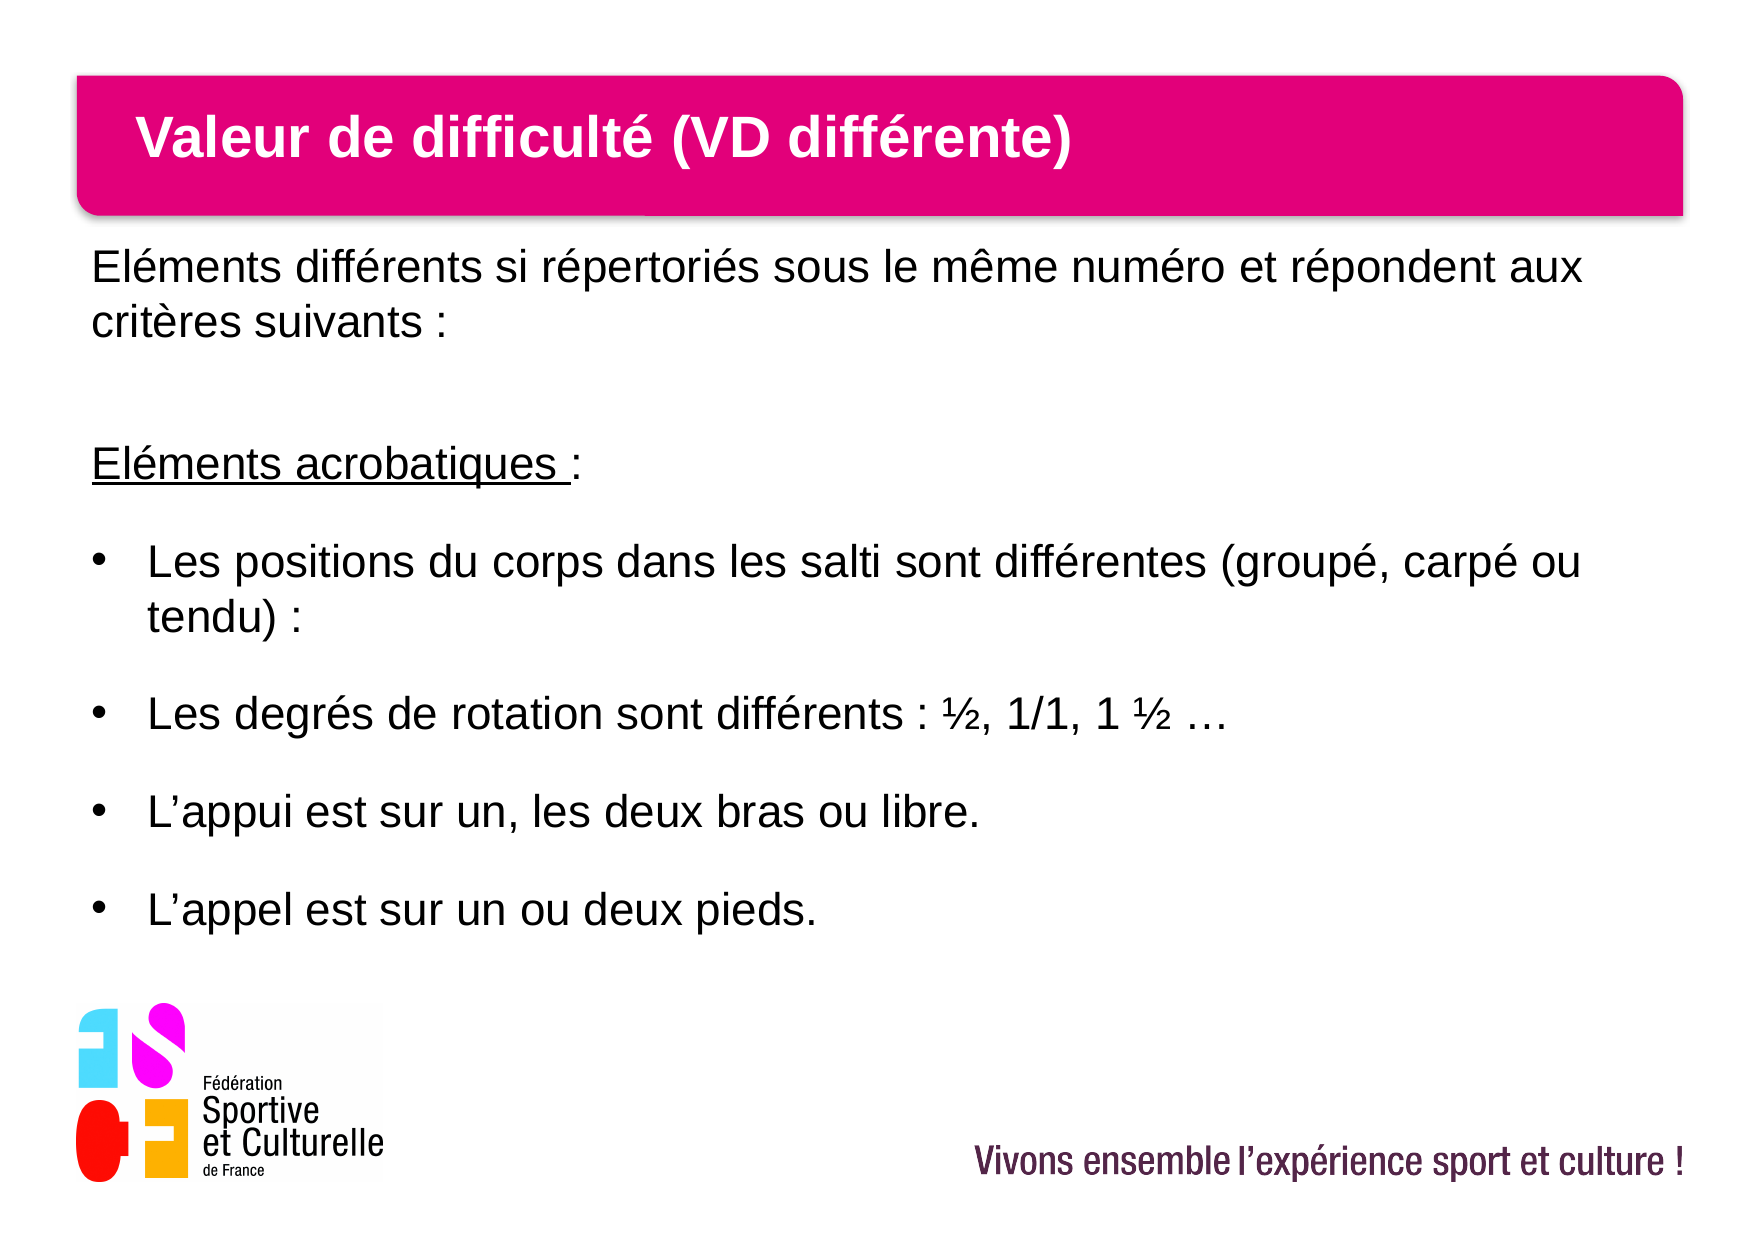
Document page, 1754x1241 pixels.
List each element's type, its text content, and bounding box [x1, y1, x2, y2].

title Valeur de difficulté (VD différente) [76, 75, 1684, 216]
picture [76, 1129, 383, 1182]
picture [974, 1144, 1682, 1182]
text_box [48, 242, 1706, 1129]
text_box Eléments différents si répertoriés sous le même numéro et répondent aux critères suivants : Eléments acrobatiques : Les positions du corps dans les salti sont différentes (groupé, carpé ou tendu) : Les degrés de rotation sont différents : ½, 1/1, 1 ½ … L’appui est sur un, les deux bras ou libre. L’appel est sur un ou deux pieds. [76, 229, 1684, 1040]
